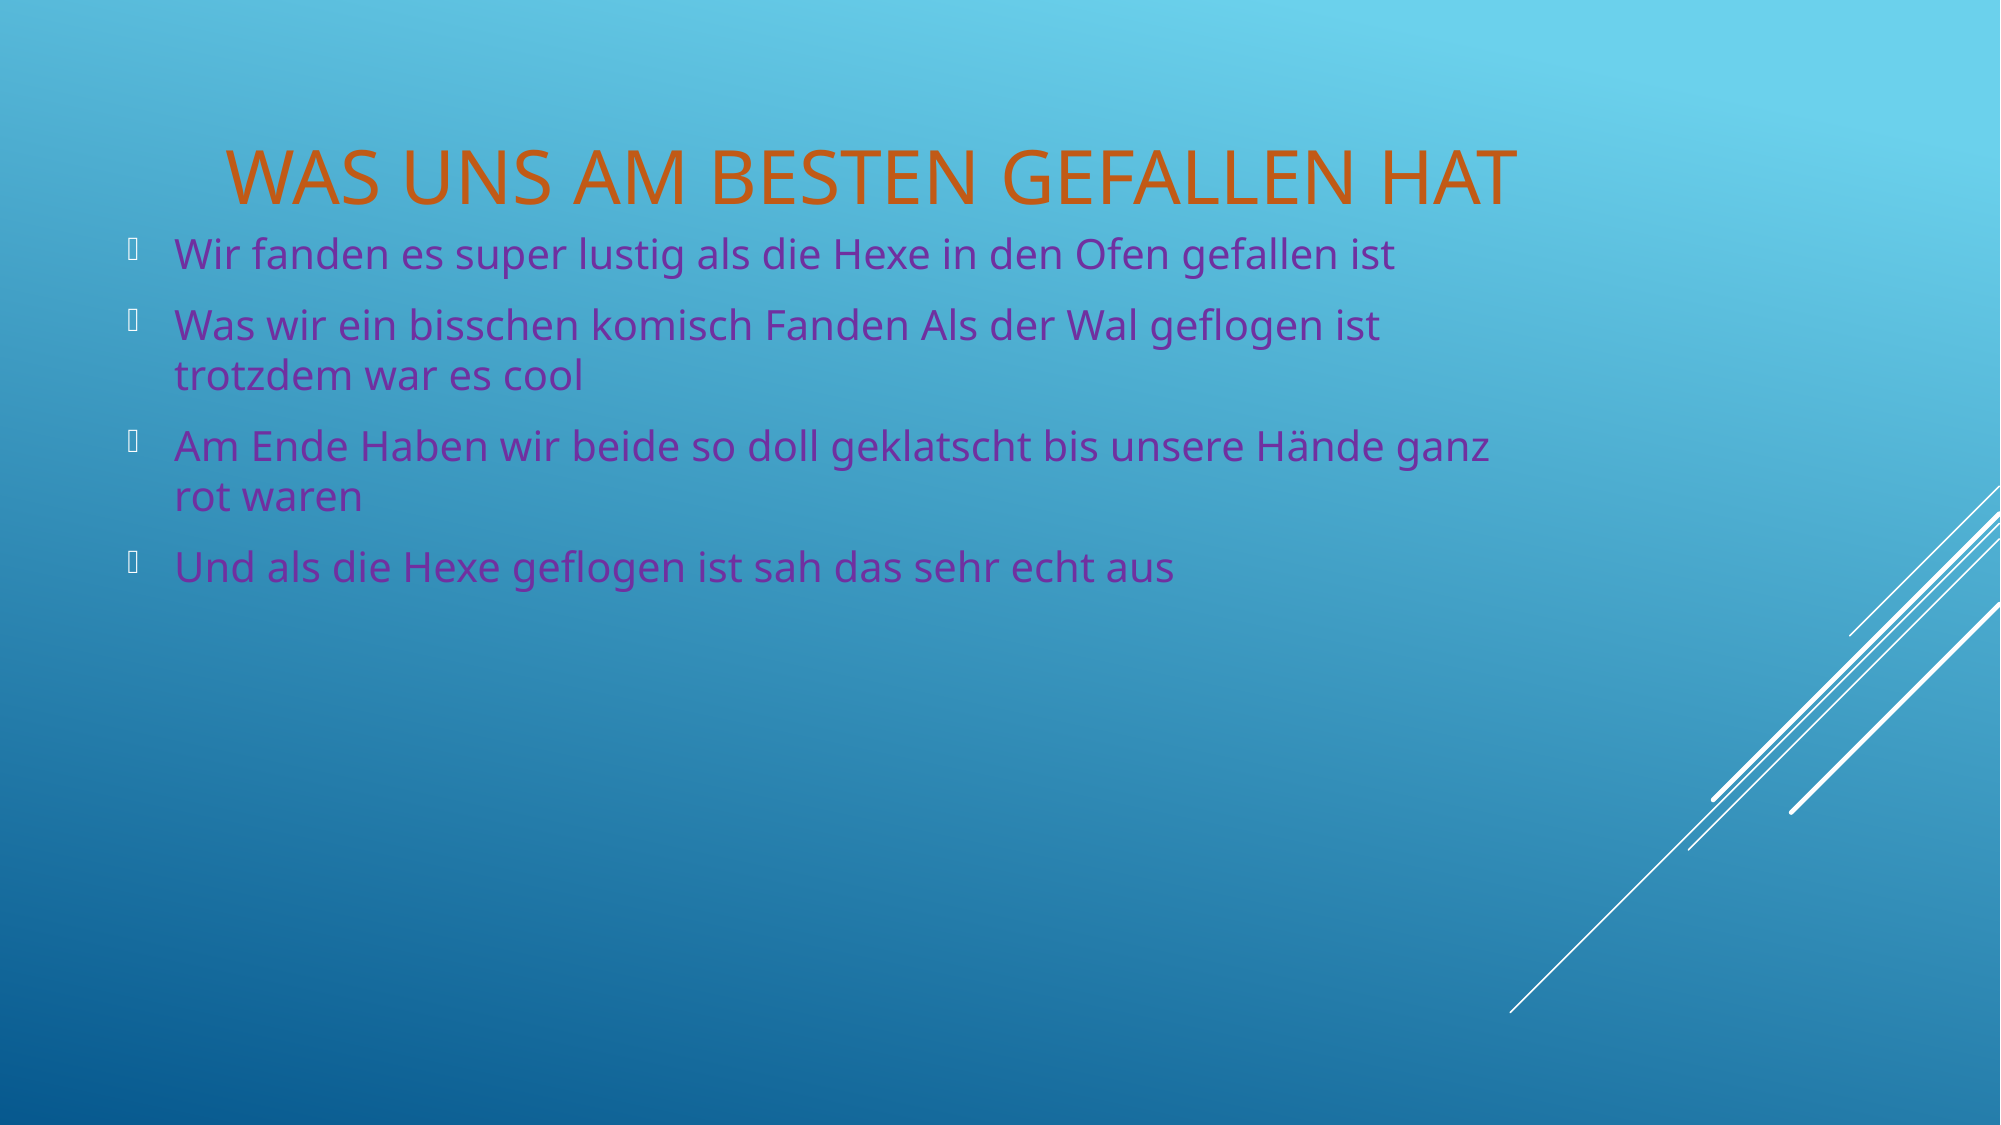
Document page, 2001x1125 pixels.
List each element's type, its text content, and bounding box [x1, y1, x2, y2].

title Was uns am Besten gefallen hat [210, 65, 1936, 283]
list Wir fanden es super lustig als die Hexe in den Ofen gefallen ist Was wir ein bisschen komisch Fanden Als der Wal geflogen ist trotzdem war es cool Am Ende Haben wir beide so doll geklatscht bis unsere Hände ganz rot waren Und als die Hexe geflogen ist sah das sehr echt aus [112, 112, 1513, 706]
